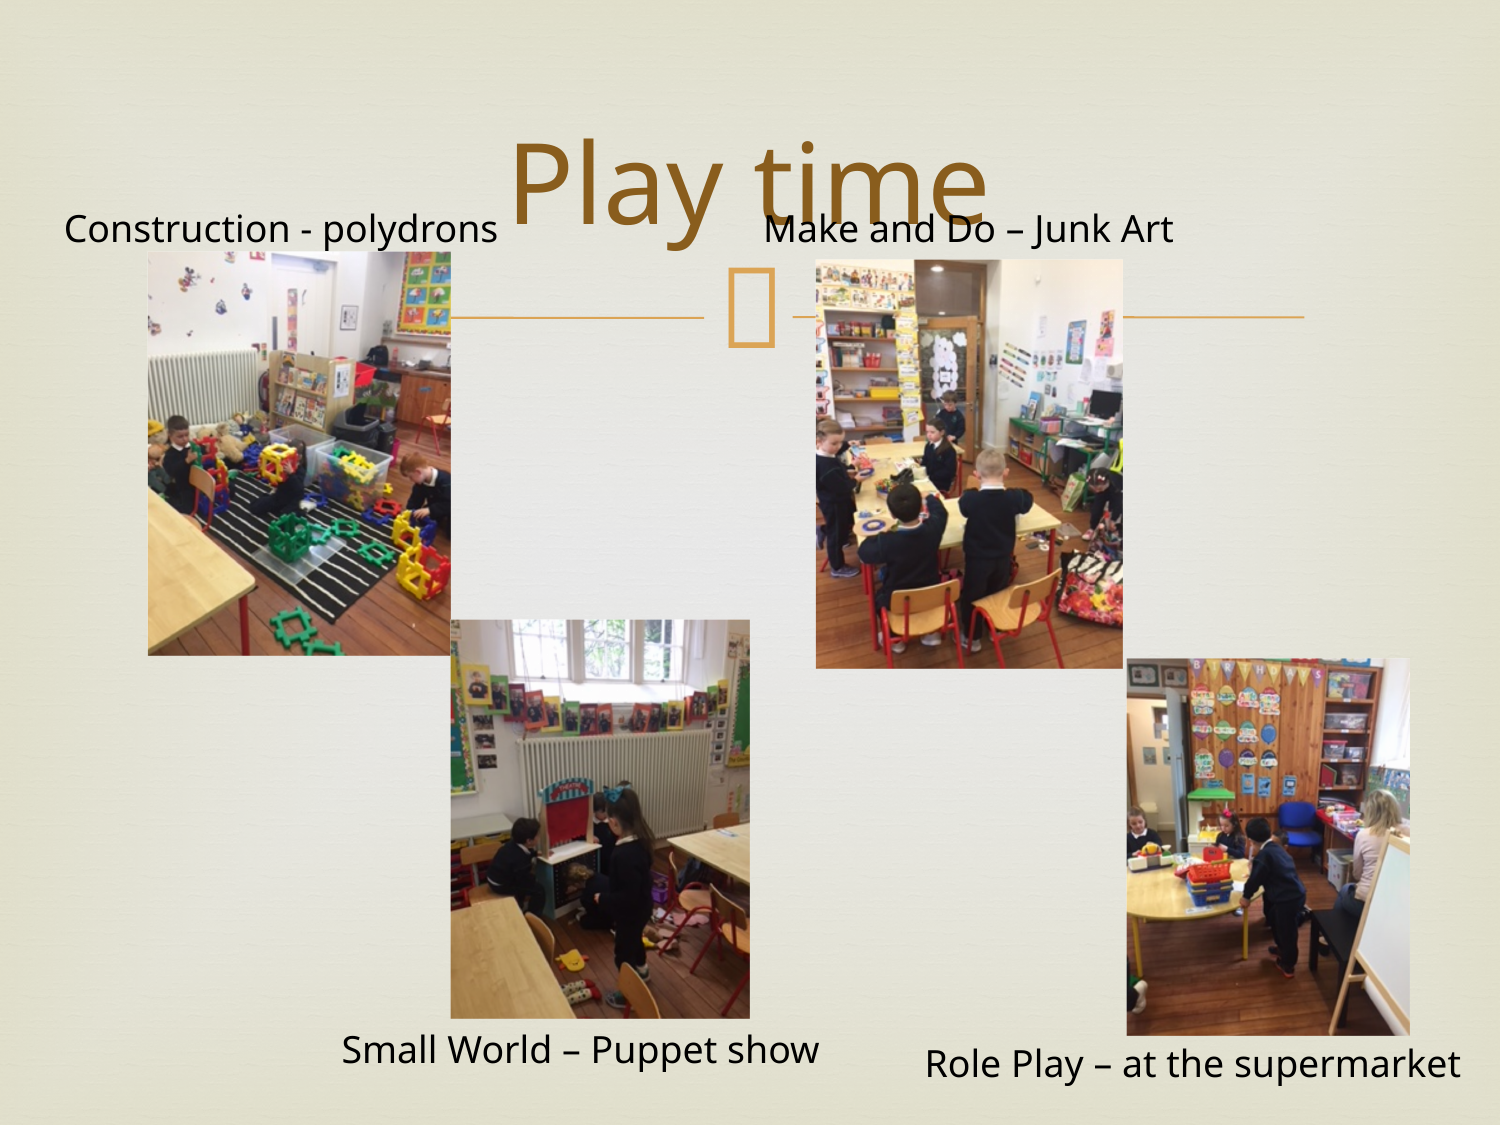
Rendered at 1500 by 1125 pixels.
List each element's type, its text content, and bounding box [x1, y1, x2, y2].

picture [1078, 659, 1458, 1033]
text_box Role Play – at the supermarket [909, 1033, 1477, 1093]
title Play time [112, 93, 1386, 267]
picture [400, 620, 800, 1018]
picture [763, 260, 1174, 668]
picture [148, 267, 450, 301]
text_box Small World – Puppet show [326, 1018, 835, 1079]
text_box Make and Do – Junk Art [748, 197, 1189, 258]
picture [148, 606, 450, 655]
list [96, 301, 502, 606]
text_box Construction - polydrons [48, 197, 514, 258]
